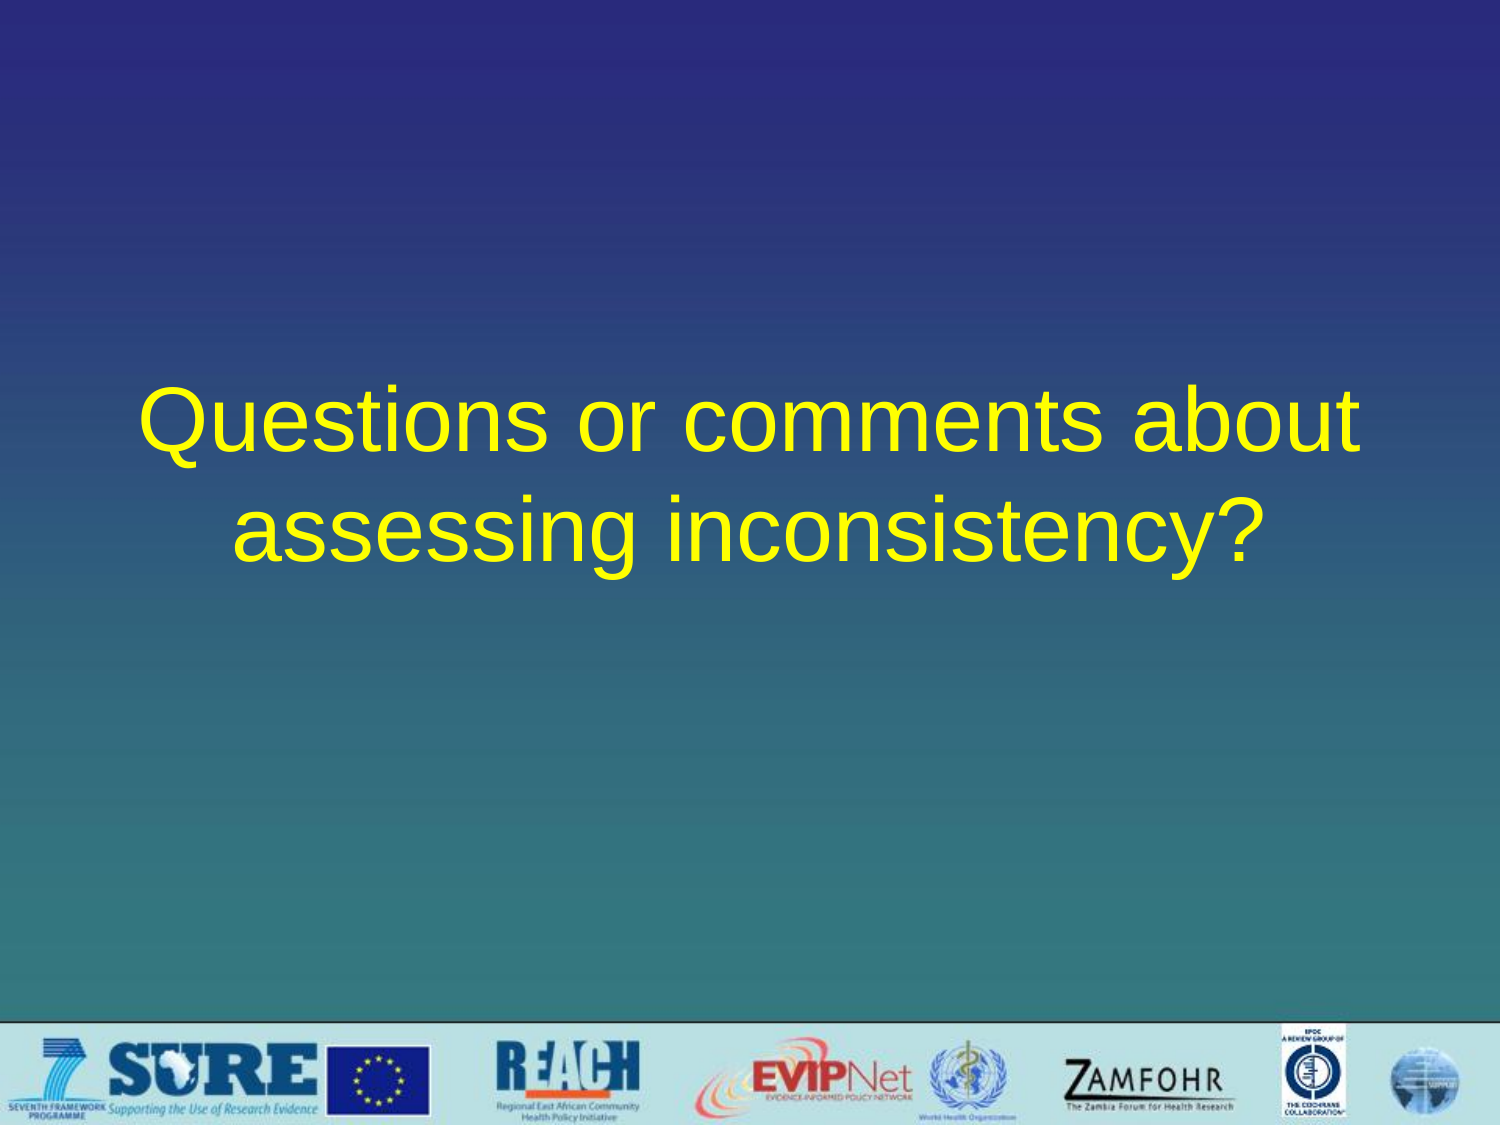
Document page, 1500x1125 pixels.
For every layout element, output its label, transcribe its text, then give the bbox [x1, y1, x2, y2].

picture [0, 0, 1500, 1125]
title Questions or comments about assessing inconsistency? [112, 349, 1388, 591]
